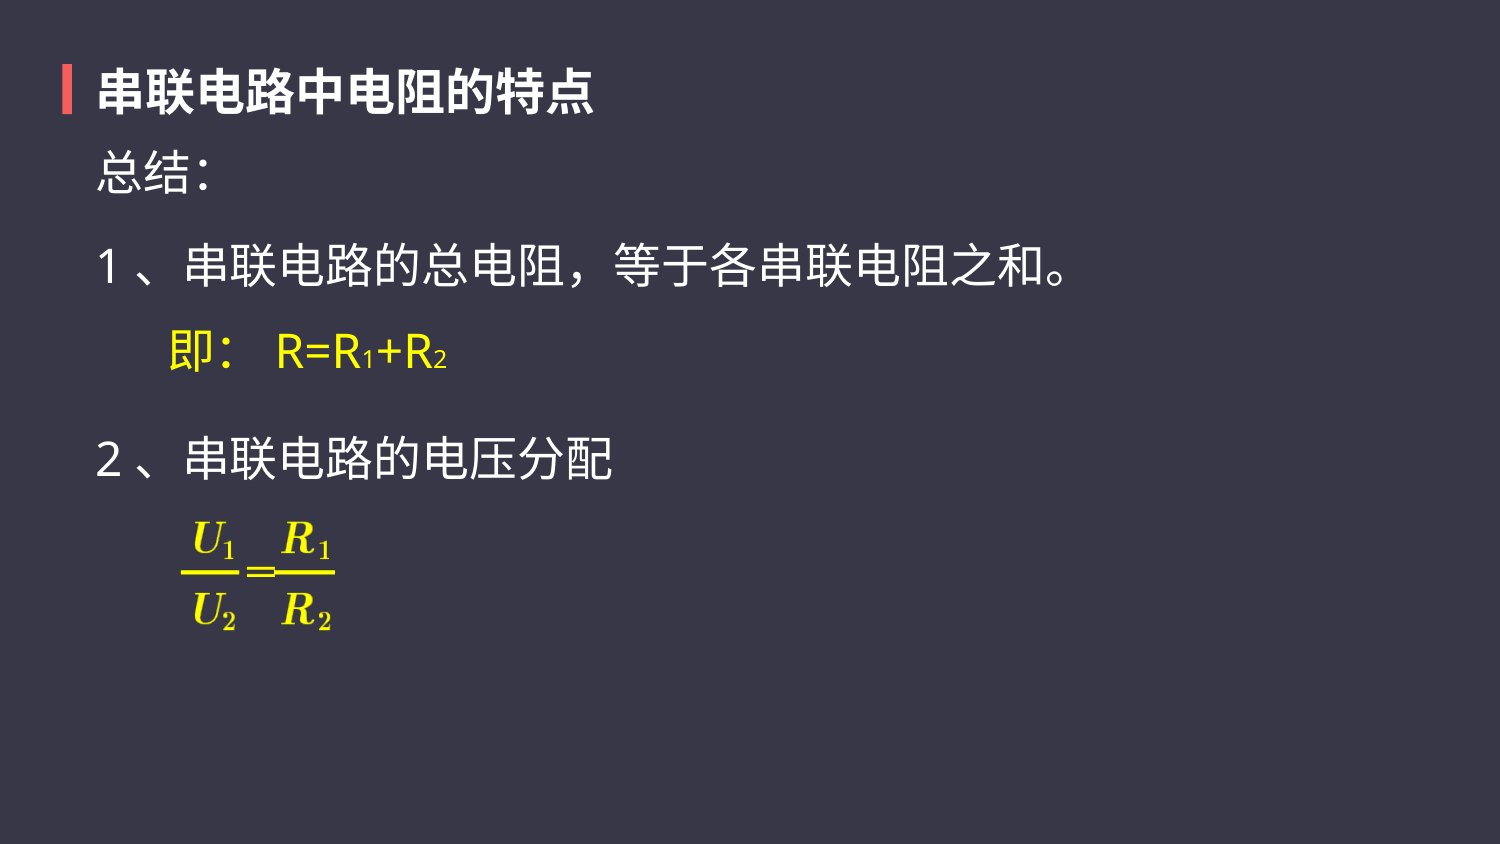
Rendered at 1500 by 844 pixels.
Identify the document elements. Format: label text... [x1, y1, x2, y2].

picture [170, 493, 346, 652]
text_box 即：R=R1+R2 [167, 306, 1499, 423]
text_box 2、串联电路的电压分配 [95, 413, 1499, 486]
text_box 串联电路中电阻的特点 [95, 45, 1499, 121]
text_box [62, 64, 72, 115]
text_box 1、串联电路的总电阻，等于各串联电阻之和。 [95, 221, 1499, 294]
text_box 总结： [95, 128, 1499, 200]
